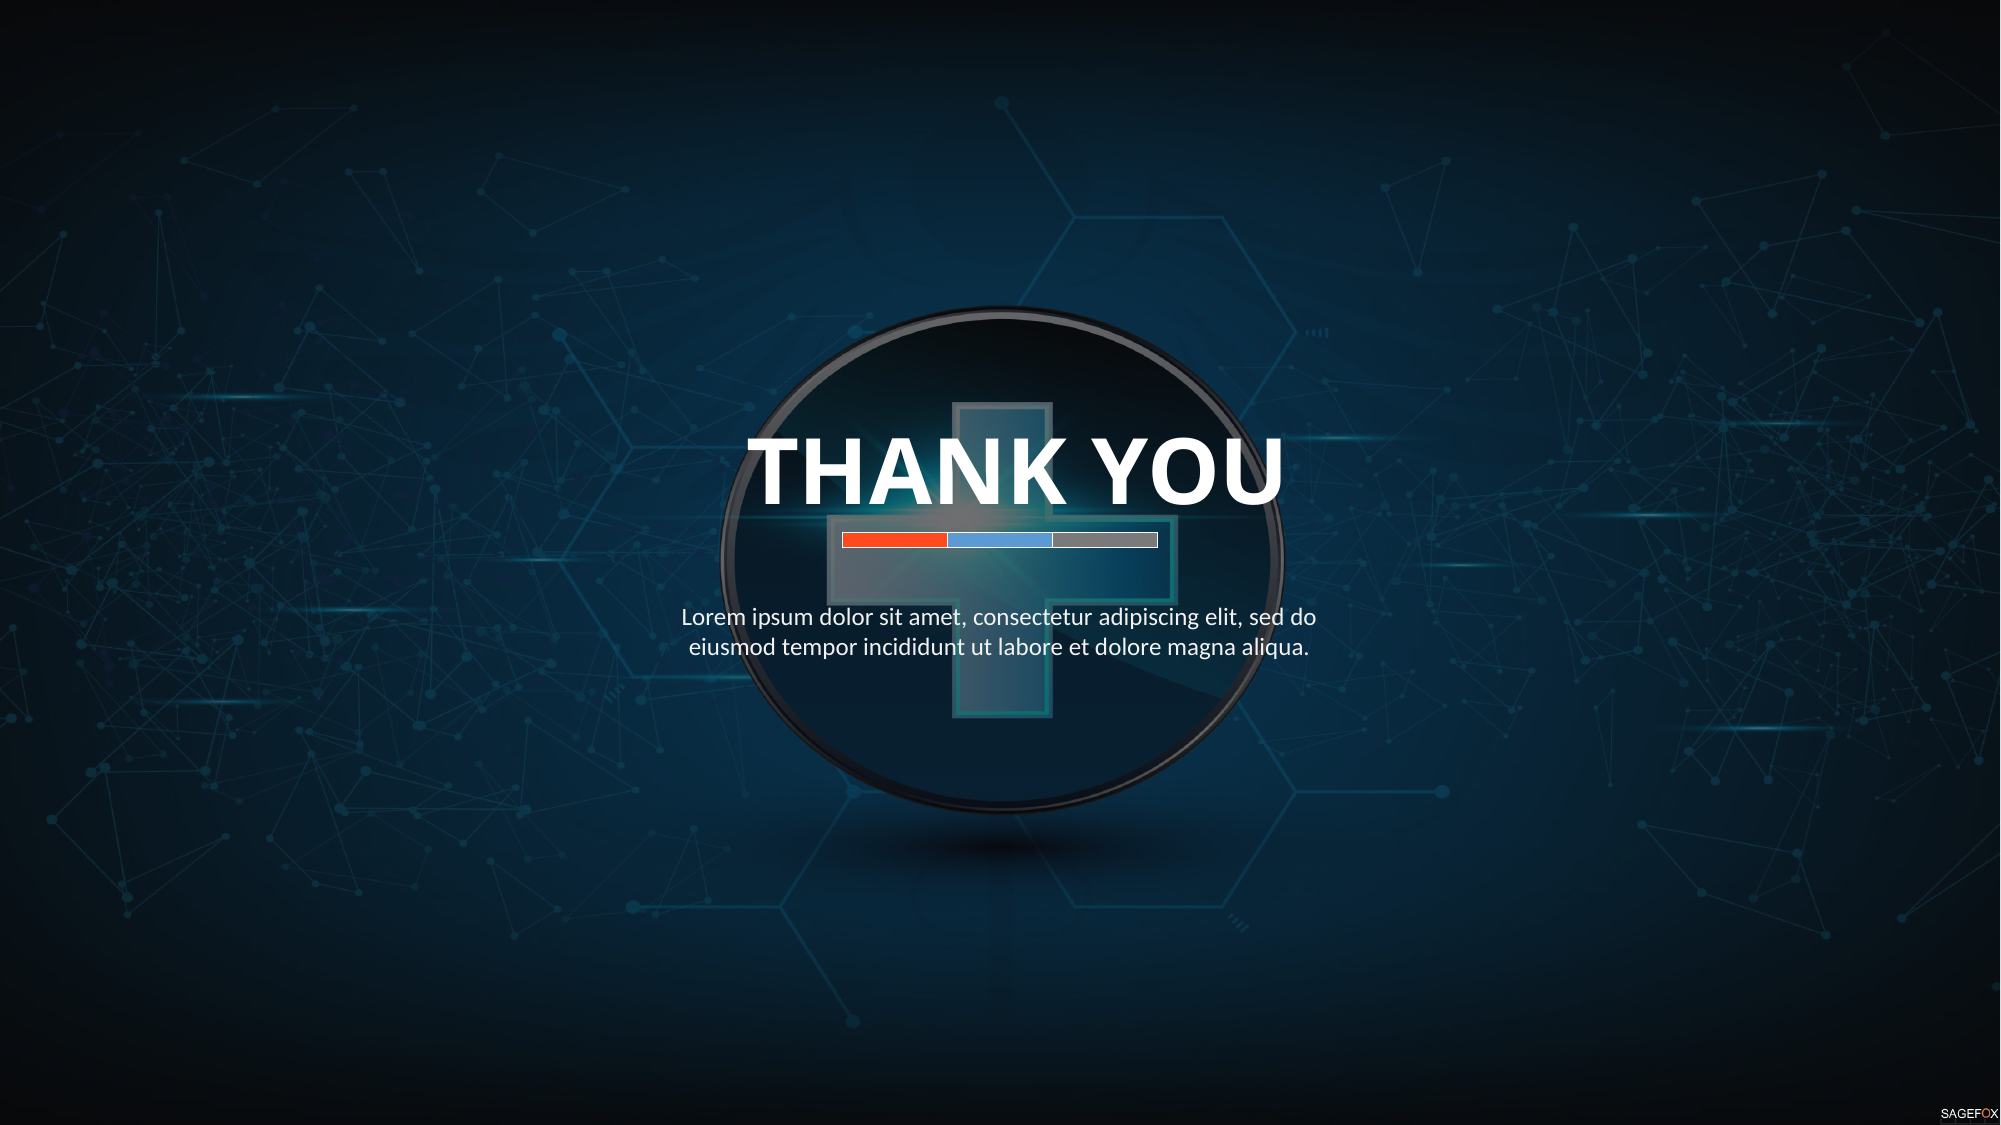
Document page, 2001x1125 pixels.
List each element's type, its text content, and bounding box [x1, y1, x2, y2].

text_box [842, 532, 1158, 548]
text_box Lorem ipsum dolor sit amet, consectetur adipiscing elit, sed do eiusmod tempor incididunt ut labore et dolore magna aliqua. [660, 593, 1340, 668]
text_box THANK YOU [565, 405, 1470, 531]
picture [0, 0, 2001, 1125]
